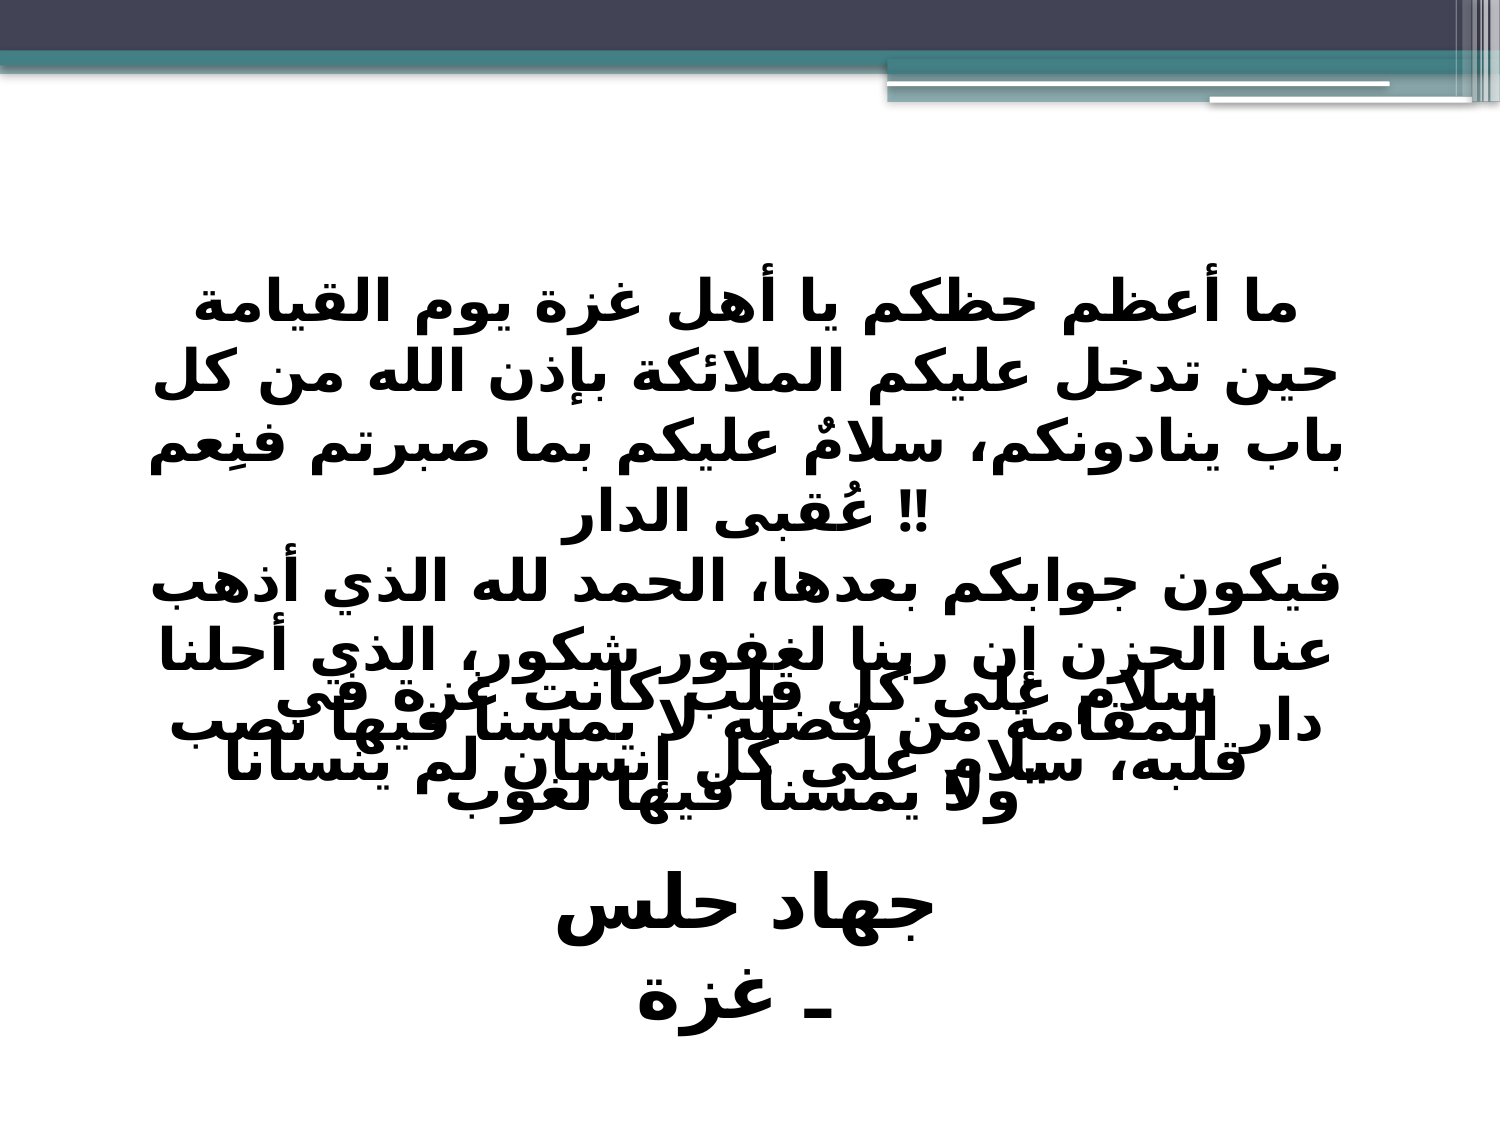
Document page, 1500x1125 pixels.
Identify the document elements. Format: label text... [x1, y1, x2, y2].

text_box ‏ما أعظم حظكم يا أهل غزة يوم القيامة حين تدخل عليكم الملائكة بإذن الله من كل باب ينادونكم، سلامٌ عليكم بما صبرتم فنِعم عُقبى الدار !! فيكون جوابكم بعدها، الحمد لله الذي أذهب عنا الحزن إن ربنا لغفور شكور، الذي أحلنا دار المقامة من فضله لا يمسنا فيها نصب ولا يمسنا فيها لغوب" [109, 255, 1385, 830]
text_box سلام على كل قلب كانت غزة في قلبه، سلام على كل إنسان لم ينسانا [203, 645, 1291, 800]
text_box جهاد حلس ـ غزة [516, 845, 978, 1041]
